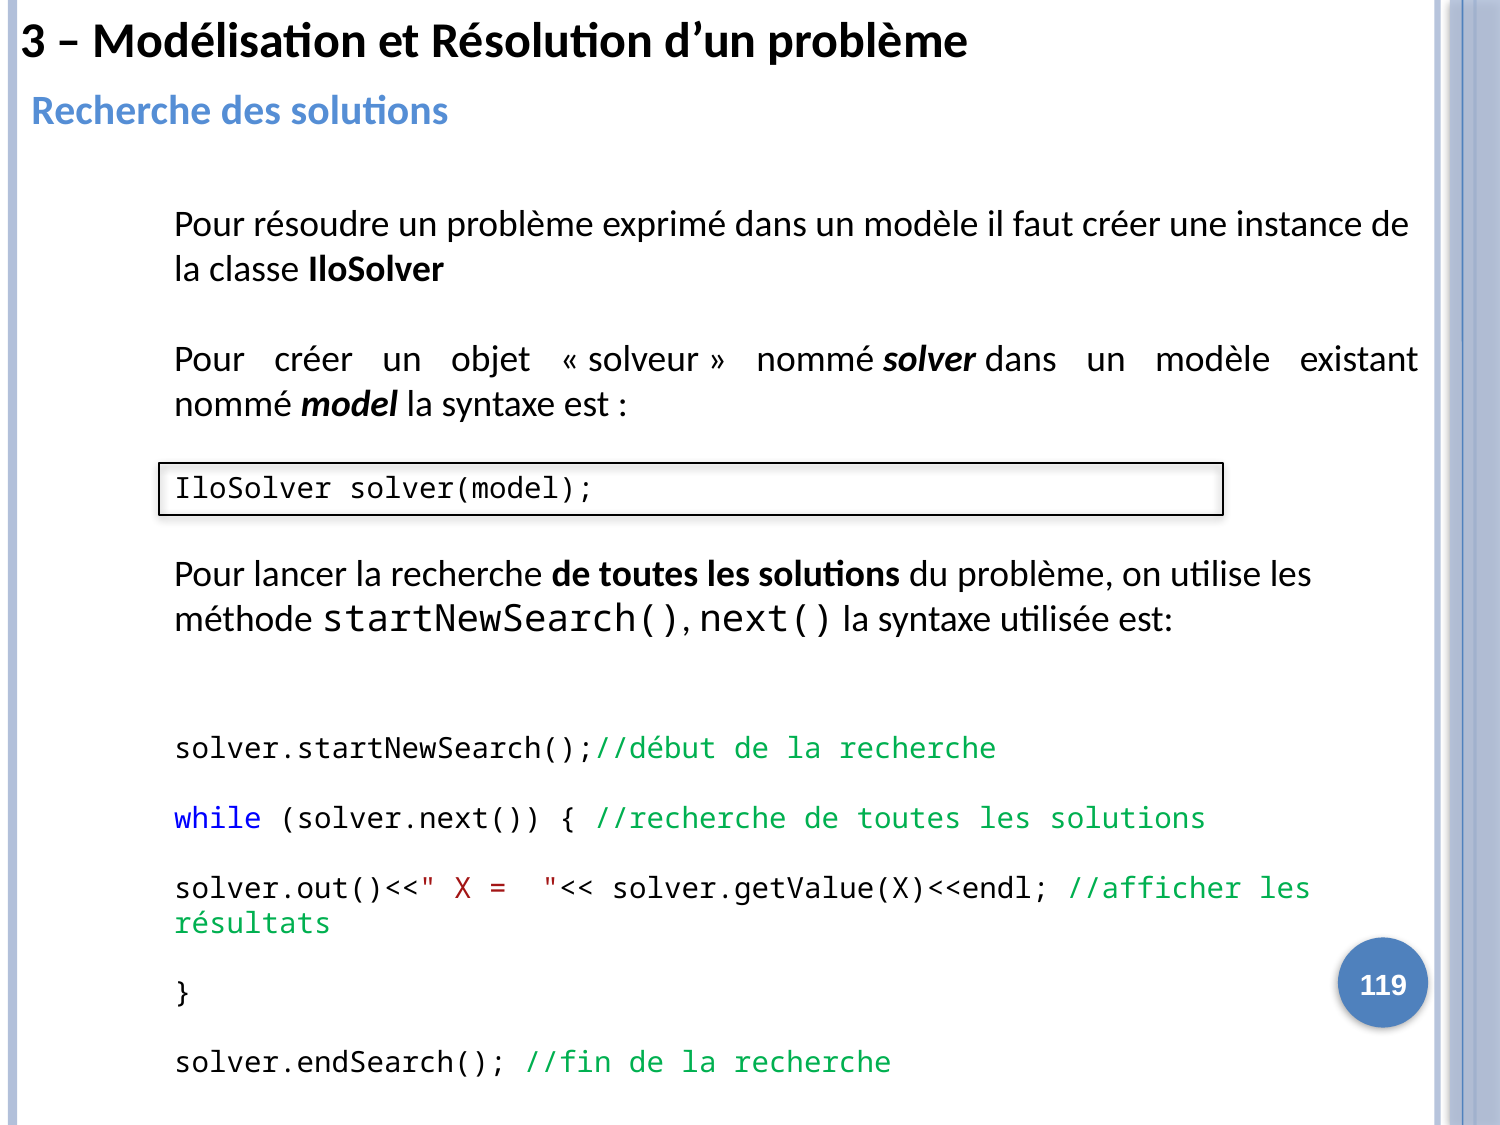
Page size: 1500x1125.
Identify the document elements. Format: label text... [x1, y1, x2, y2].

text_box Recherche des solutions [16, 75, 1046, 141]
text_box Pour résoudre un problème exprimé dans un modèle il faut créer une instance de la classe IloSolver Pour créer un objet « solveur » nommé solver dans un modèle existant nommé model la syntaxe est : IloSolver solver(model); Pour lancer la recherche de toutes les solutions du problème, on utilise les méthode startNewSearch(), next() la syntaxe utilisée est: solver.startNewSearch();//début de la recherche while (solver.next()) { //recherche de toutes les solutions solver.out()<<" X = "<< solver.getValue(X)<<endl; //afficher les résultats } solver.endSearch(); //fin de la recherche [159, 101, 1434, 1125]
text_box 3 – Modélisation et Résolution d’un problème [5, 0, 985, 75]
text_box [158, 462, 1224, 516]
slide_number 119 [1333, 940, 1434, 1026]
